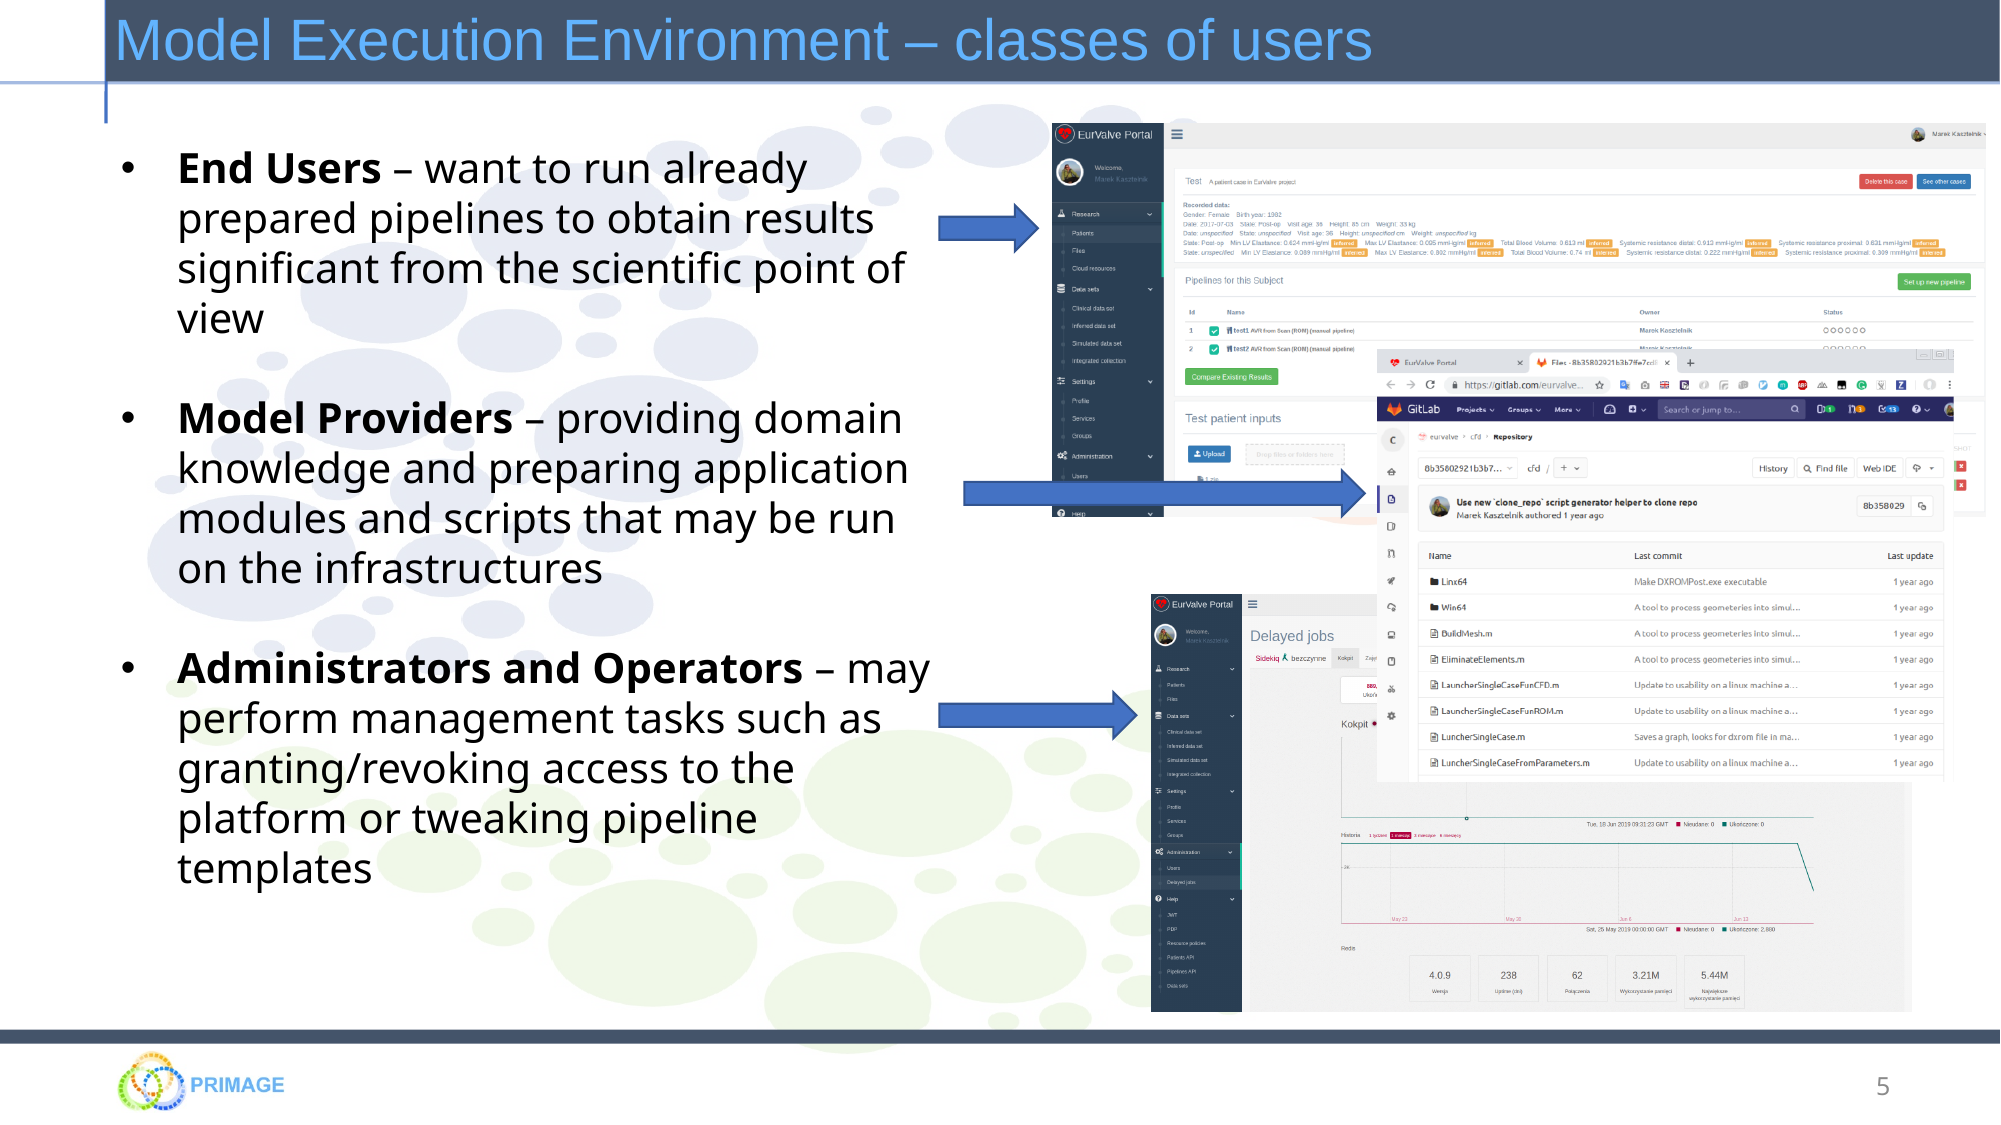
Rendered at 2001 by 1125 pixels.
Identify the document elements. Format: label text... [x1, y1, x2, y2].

picture [1052, 123, 1986, 1012]
picture [116, 1050, 287, 1113]
slide_number 5 [1455, 1057, 1906, 1118]
text_box [963, 480, 1052, 506]
text_box Model Execution Environment – classes of users [114, 7, 1846, 77]
text_box End Users – want to run already prepared pipelines to obtain results significant from the scientific point of view Model Providers – providing domain knowledge and preparing application modules and scripts that may be run on the infrastructures Administrators and Operators – may perform management tasks such as granting/revoking access to the platform or tweaking pipeline templates [106, 134, 966, 900]
text_box [938, 202, 1040, 254]
text_box [938, 689, 1138, 741]
text_box [107, 0, 2000, 82]
text_box [0, 1029, 2000, 1045]
